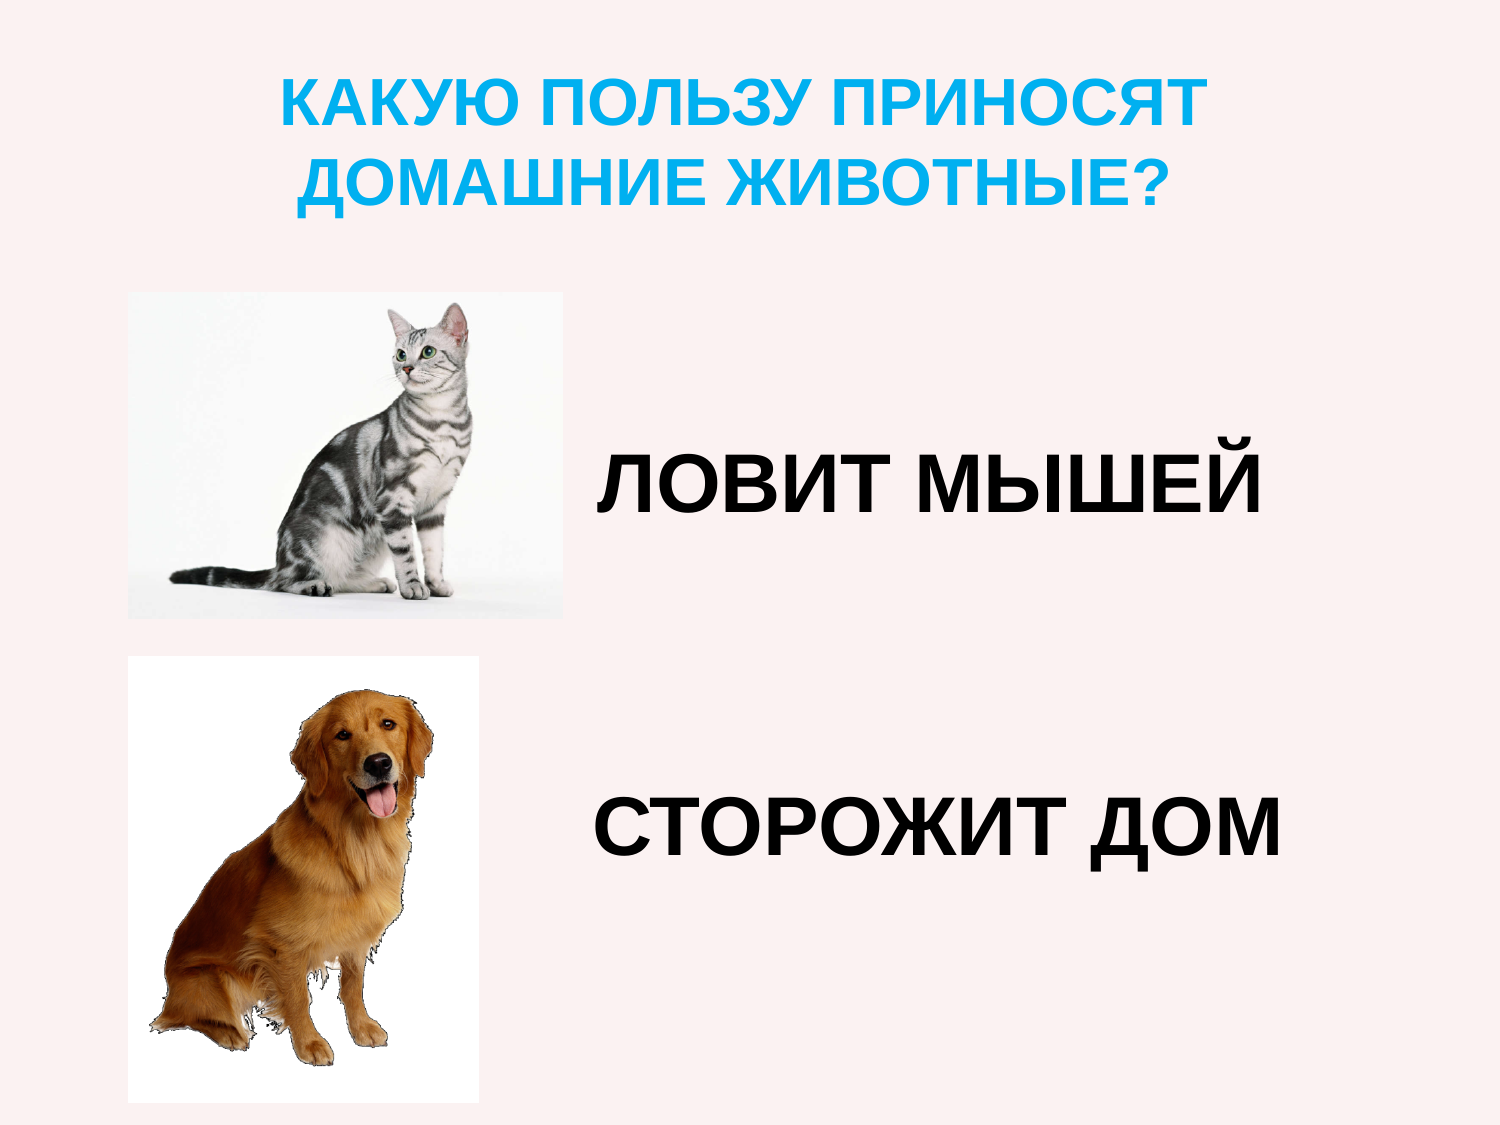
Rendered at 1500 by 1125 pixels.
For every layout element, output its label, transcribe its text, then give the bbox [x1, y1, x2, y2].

text_box ЛОВИТ МЫШЕЙ [582, 421, 1372, 537]
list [128, 292, 563, 619]
text_box СТОРОЖИТ ДОМ [577, 764, 1407, 880]
picture [128, 655, 479, 1103]
title КАКУЮ ПОЛЬЗУ ПРИНОСЯТ ДОМАШНИЕ ЖИВОТНЫЕ? [187, 45, 1301, 233]
